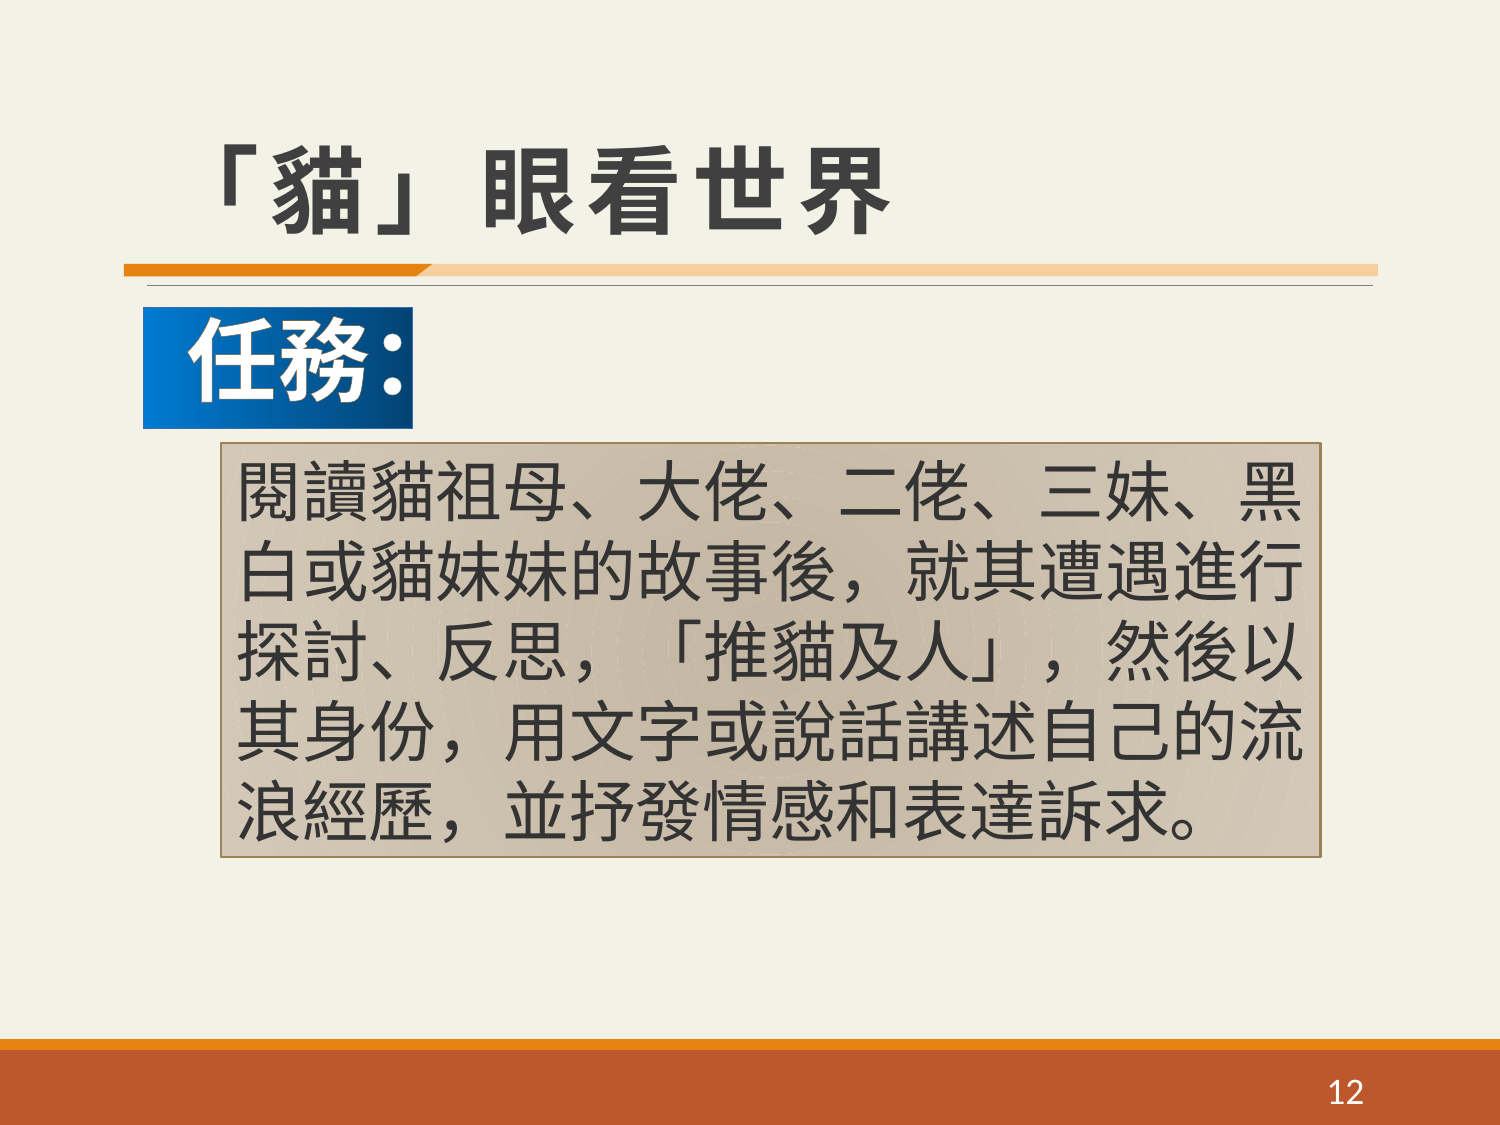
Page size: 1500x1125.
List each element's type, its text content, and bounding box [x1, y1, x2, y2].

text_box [320, 442, 335, 858]
text_box [350, 400, 1322, 860]
slide_number 12 [1218, 1059, 1380, 1120]
text_box 閱讀貓祖母、大佬、二佬、三妹、黑白或貓妹妹的故事後，就其遭遇進行探討、反思，「推貓及人」，然後以其身份，用文字或說話講述自己的流浪經歷，並抒發情感和表達訴求。 [220, 442, 320, 858]
text_box 「貓」眼看世界 [335, 442, 352, 858]
list 任務： [143, 307, 413, 429]
text_box 「貓」眼看世界 [152, 124, 907, 252]
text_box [123, 263, 1379, 277]
